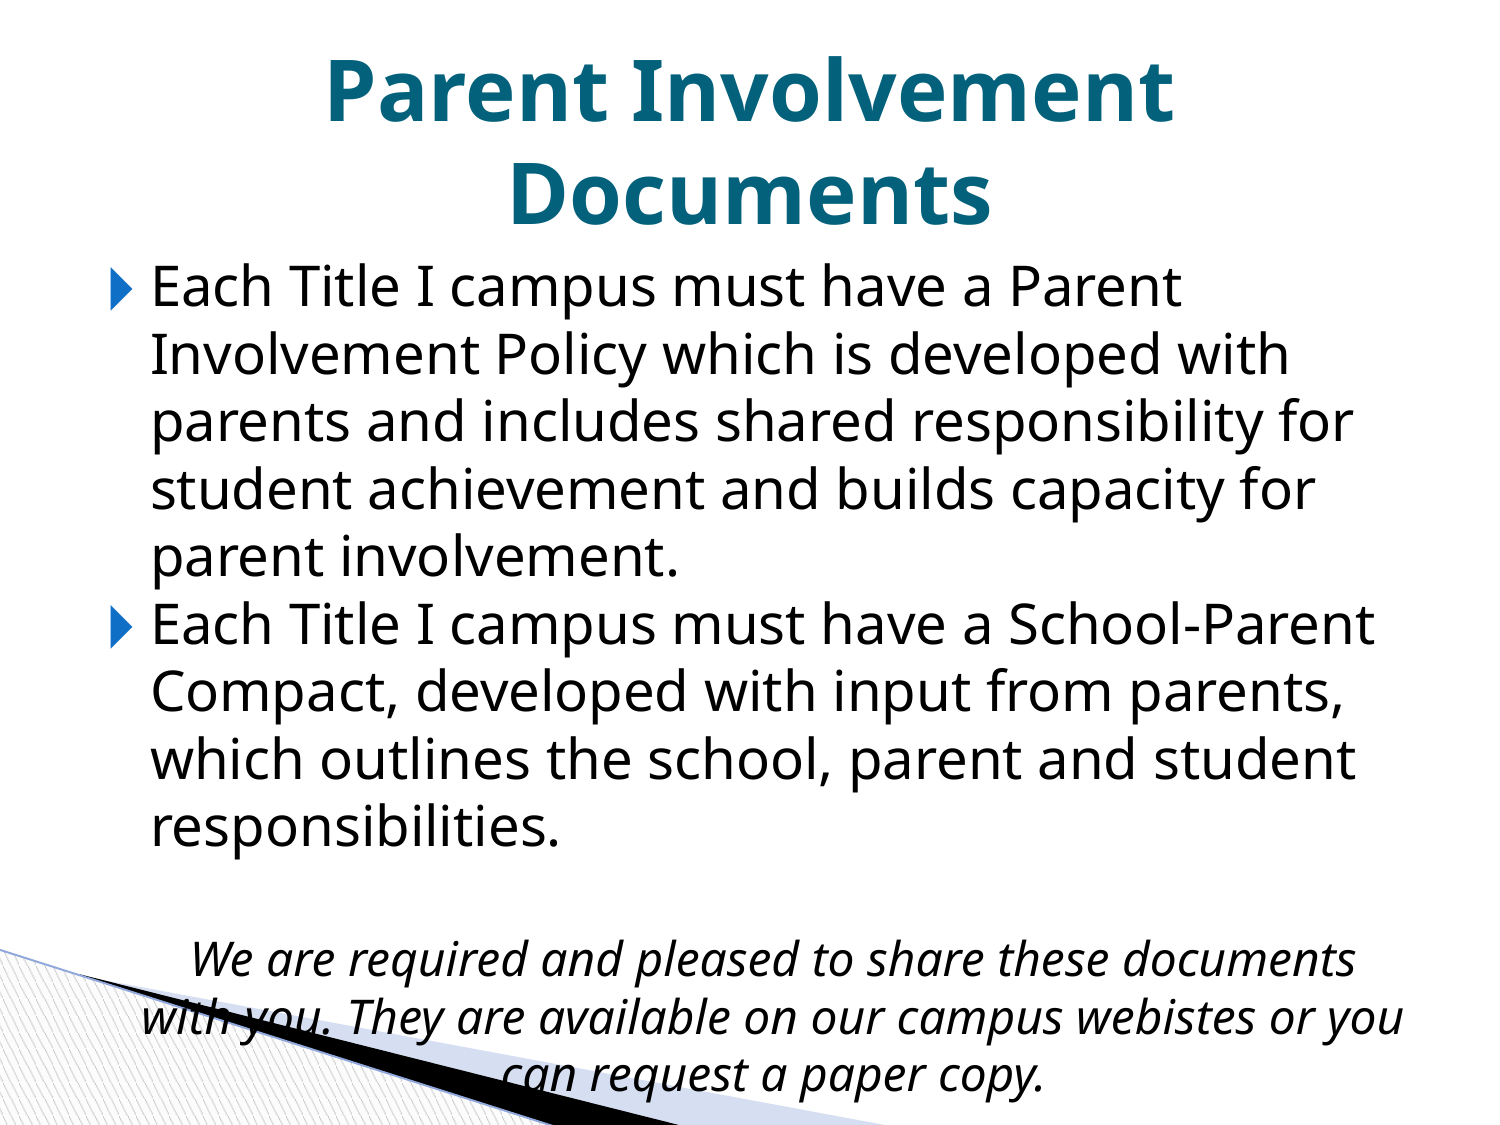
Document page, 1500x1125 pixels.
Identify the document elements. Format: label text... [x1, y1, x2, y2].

list Each Title I campus must have a Parent Involvement Policy which is developed with parents and includes shared responsibility for student achievement and builds capacity for parent involvement. Each Title I campus must have a School-Parent Compact, developed with input from parents, which outlines the school, parent and student responsibilities. We are required and pleased to share these documents with you. They are available on our campus webistes or you can request a paper copy. [75, 243, 1425, 986]
title Parent Involvement Documents [75, 45, 1425, 233]
